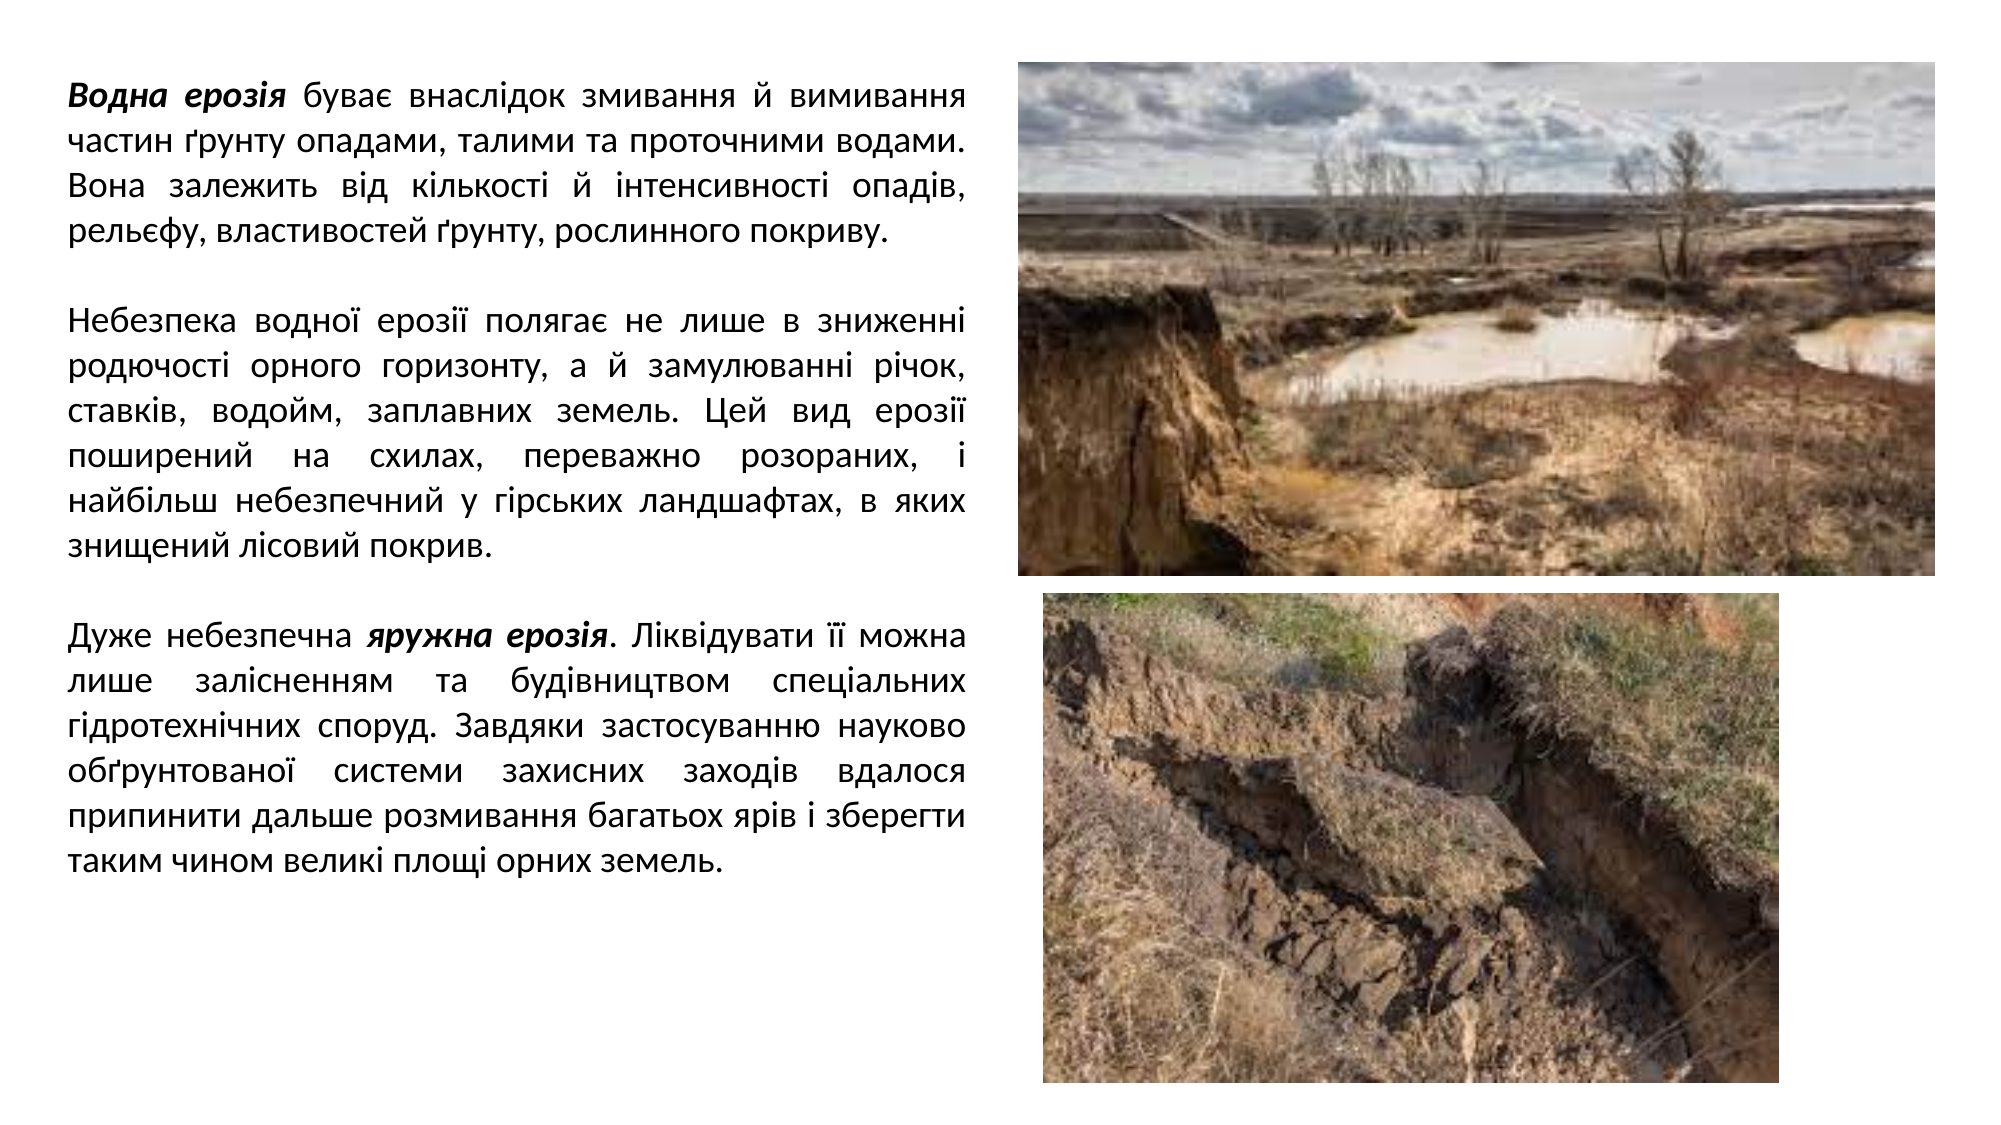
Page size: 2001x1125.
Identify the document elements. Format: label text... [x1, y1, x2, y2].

picture [1043, 593, 1779, 1083]
text_box Водна ерозія буває внаслідок змивання й вимивання частин ґрунту опадами, талими та проточними водами. Вона залежить від кількості й інтенсивності опадів, рельєфу, властивостей ґрунту, рослинного покриву. Небезпека водної ерозії полягає не лише в зниженні родючості орного горизонту, а й замулюванні річок, ставків, водойм, заплавних земель. Цей вид ерозії поширений на схилах, переважно розораних, і найбільш небезпечний у гірських ландшафтах, в яких знищений лісовий покрив. Дуже небезпечна яружна ерозія. Ліквідувати її можна лише залісненням та будівництвом спеціальних гідротехнічних споруд. Завдяки застосуванню науково обґрунтованої системи захисних заходів вдалося припинити дальше розмивання багатьох ярів і зберегти таким чином великі площі орних земель. [53, 62, 982, 933]
picture [1018, 62, 1935, 576]
